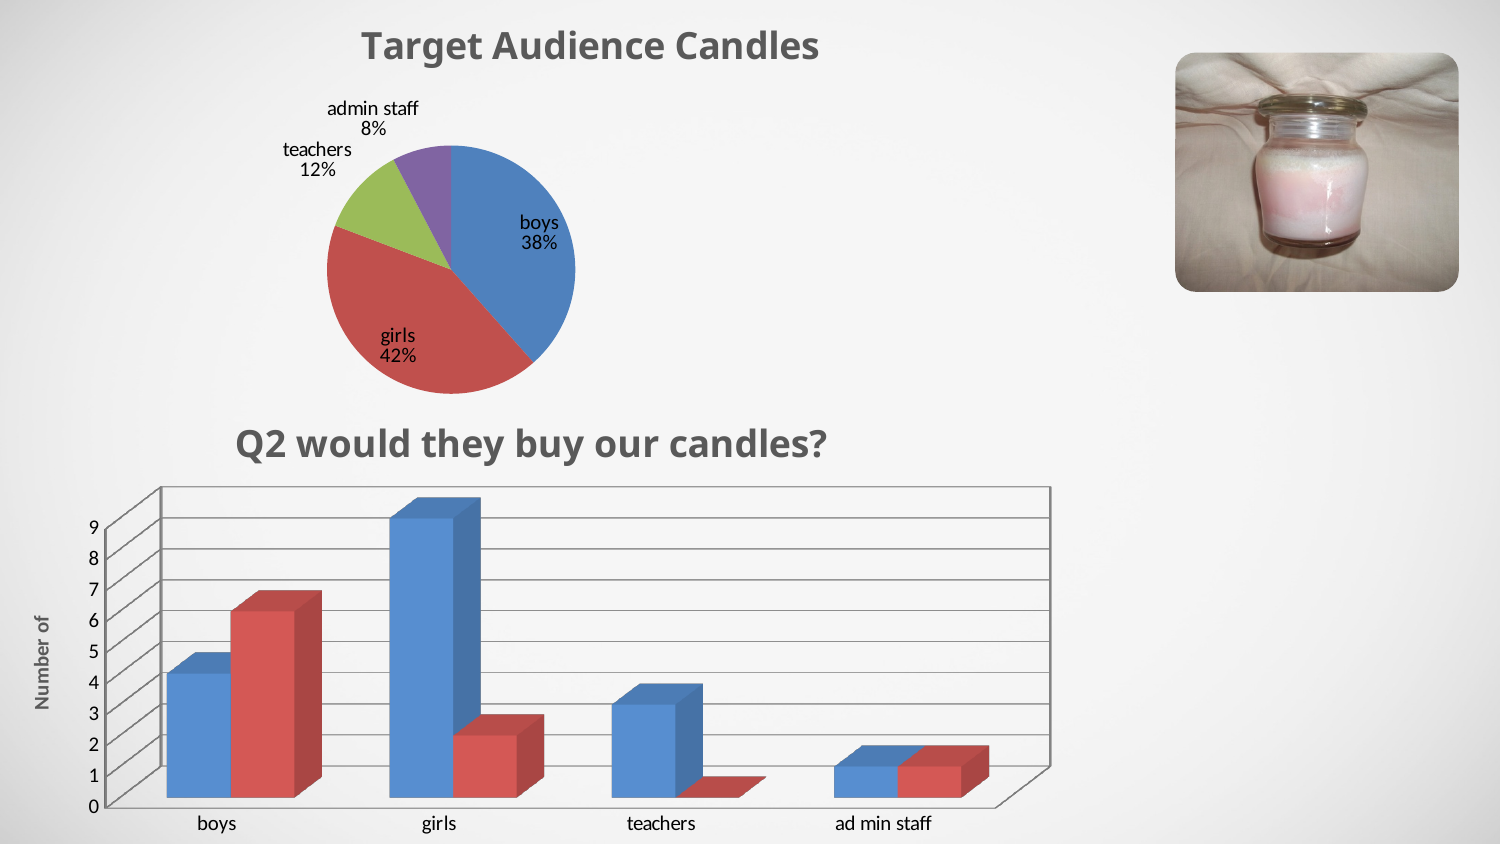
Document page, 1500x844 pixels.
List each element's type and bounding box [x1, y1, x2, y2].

chart [0, 0, 1081, 844]
picture [845, 0, 1500, 844]
